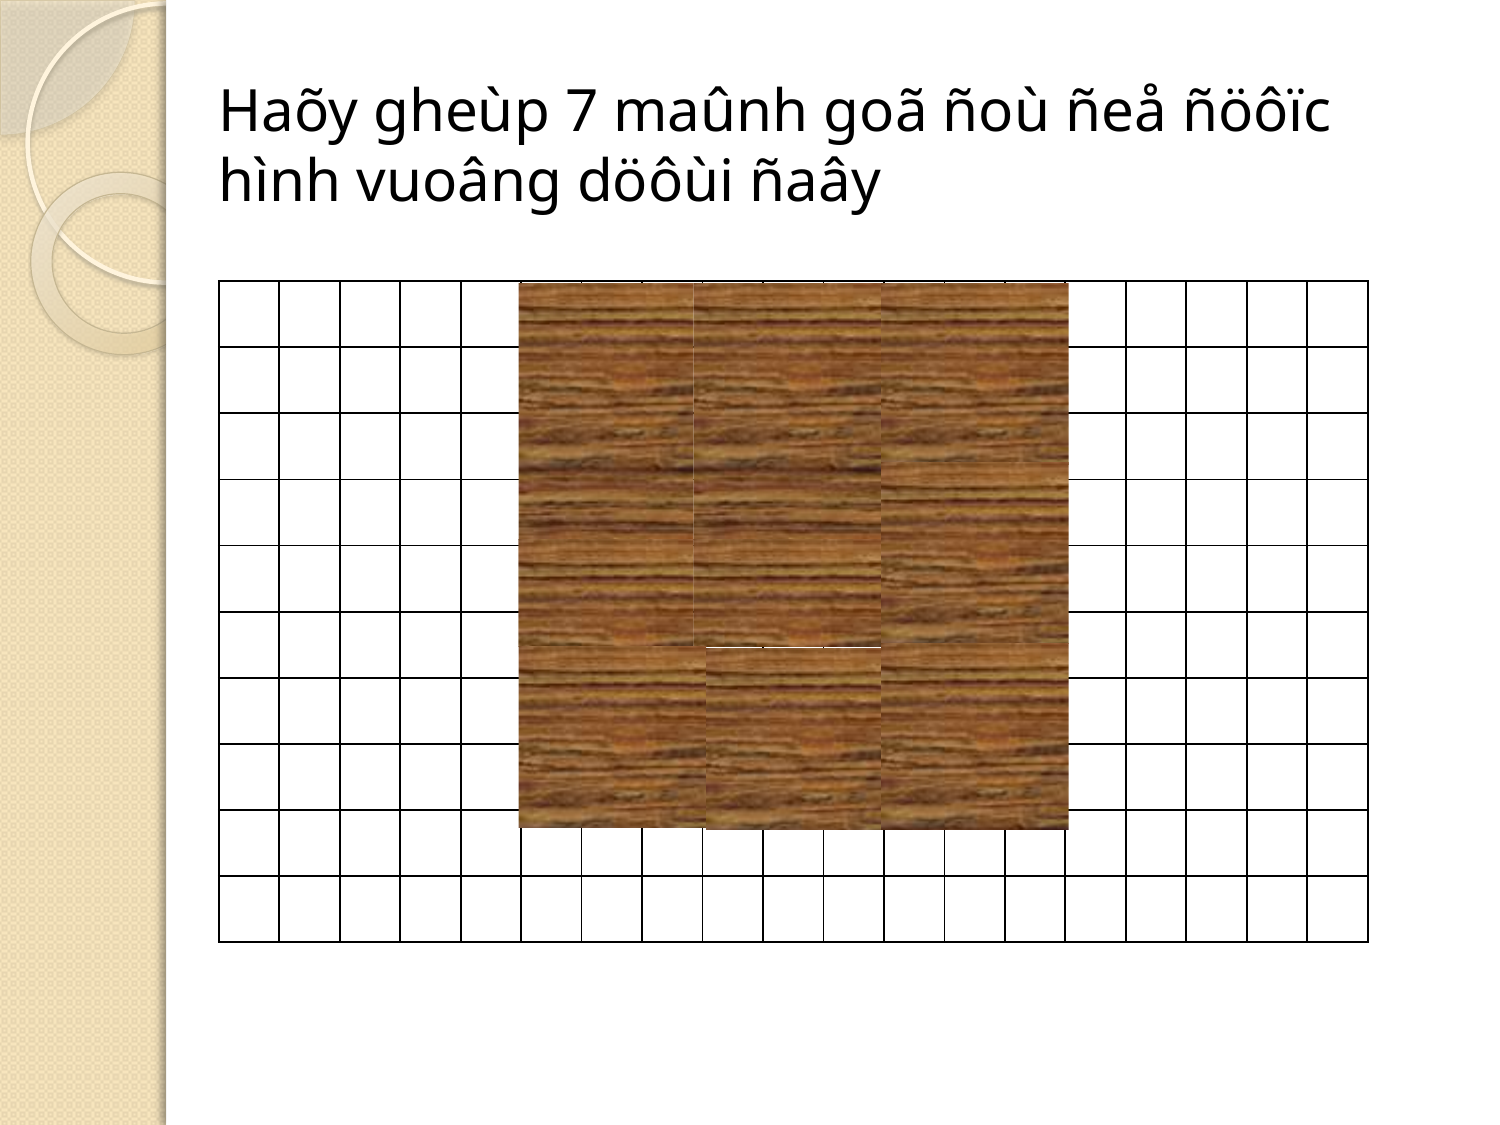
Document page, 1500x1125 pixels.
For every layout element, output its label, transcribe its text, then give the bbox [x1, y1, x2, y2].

table_cell [824, 877, 883, 941]
table_cell [1127, 811, 1185, 875]
table_cell [1006, 877, 1064, 941]
table_cell [582, 877, 641, 941]
table_cell [764, 877, 823, 941]
table_cell [1308, 745, 1367, 809]
table_cell [522, 877, 581, 941]
table_cell [462, 745, 517, 809]
table_cell [824, 832, 883, 875]
table_cell [1187, 679, 1246, 743]
table_cell [1127, 745, 1185, 809]
text_box [517, 644, 708, 830]
table_cell [643, 830, 702, 875]
table_cell [1308, 679, 1367, 743]
table_cell [1248, 679, 1306, 743]
table_cell [220, 745, 278, 809]
table_cell [401, 745, 460, 809]
table_cell [401, 613, 460, 677]
table_cell [1071, 613, 1125, 677]
table_cell [462, 480, 517, 545]
table_cell [1308, 414, 1367, 479]
text_box [879, 460, 1071, 641]
table_cell [280, 811, 339, 875]
table_cell [1308, 348, 1367, 412]
table_cell [1127, 480, 1185, 545]
table_cell [582, 830, 641, 875]
table_cell [1071, 414, 1125, 479]
table_cell [341, 613, 399, 677]
table_cell [1308, 546, 1367, 611]
table_cell [341, 546, 399, 611]
table_cell [341, 348, 399, 412]
table_cell [462, 546, 517, 611]
table_cell [1248, 613, 1306, 677]
table_cell [522, 830, 581, 875]
table_cell [1187, 348, 1246, 412]
table_cell [1071, 745, 1125, 809]
table_cell [1127, 414, 1185, 479]
table_cell [462, 877, 520, 941]
table_header [1248, 282, 1306, 346]
table_cell [220, 877, 278, 941]
table_header [220, 282, 278, 346]
table_cell [341, 480, 399, 545]
table_cell [1248, 480, 1306, 545]
table_cell [462, 348, 517, 412]
table_cell [945, 877, 1004, 941]
table_header [1187, 282, 1246, 346]
table_cell [1308, 613, 1367, 677]
table_cell [885, 832, 944, 875]
table_cell [1187, 546, 1246, 611]
text_box [704, 646, 879, 832]
table_cell [1071, 679, 1125, 743]
table_cell [1127, 613, 1185, 677]
table_cell [1187, 745, 1246, 809]
table_cell [280, 877, 339, 941]
table_cell [1248, 546, 1306, 611]
table_cell [1248, 414, 1306, 479]
table_cell [764, 832, 823, 875]
table_cell [1308, 877, 1367, 941]
table_cell [1248, 811, 1306, 875]
table_cell [1248, 348, 1306, 412]
table_cell [1127, 679, 1185, 743]
table_cell [1248, 877, 1306, 941]
table_cell [945, 832, 1004, 875]
table_cell [220, 679, 278, 743]
table_cell [341, 877, 399, 941]
table_cell [341, 811, 399, 875]
table_cell [1006, 832, 1064, 875]
table_cell [703, 877, 762, 941]
table_cell [341, 745, 399, 809]
table_cell [1071, 348, 1125, 412]
table_cell [280, 414, 339, 479]
table_cell [703, 830, 762, 875]
table_cell [1127, 348, 1185, 412]
table_cell [1248, 745, 1306, 809]
table_cell [401, 546, 460, 611]
table_cell [220, 811, 278, 875]
table_cell [885, 877, 944, 941]
text_box [879, 641, 1071, 832]
table_cell [643, 877, 702, 941]
table_cell [1071, 480, 1125, 545]
text_box Haõy gheùp 7 maûnh goã ñoù ñeå ñöôïc hình vuoâng döôùi ñaây [203, 99, 1409, 187]
table_cell [462, 613, 517, 677]
table_cell [401, 679, 460, 743]
table_cell [462, 679, 517, 743]
table_header [280, 282, 339, 346]
table_cell [220, 348, 278, 412]
table_cell [280, 745, 339, 809]
table_cell [341, 414, 399, 479]
table_cell [1308, 480, 1367, 545]
table_cell [280, 480, 339, 545]
text_box [517, 282, 692, 644]
table_cell [1187, 480, 1246, 545]
table_cell [341, 679, 399, 743]
table_cell [220, 546, 278, 611]
table_header [341, 282, 399, 346]
table_cell [220, 613, 278, 677]
table_cell [1066, 811, 1125, 875]
table_header [401, 282, 460, 346]
table_cell [401, 414, 460, 479]
table_cell [1308, 811, 1367, 875]
table_cell [220, 480, 278, 545]
table_cell [1187, 613, 1246, 677]
table_header [1127, 282, 1185, 346]
table_header [462, 282, 517, 346]
table_cell [401, 877, 460, 941]
text_box [692, 282, 879, 646]
table_cell [401, 480, 460, 545]
table_cell [280, 546, 339, 611]
table_cell [462, 414, 517, 479]
table_cell [401, 811, 460, 875]
text_box [879, 282, 1071, 460]
table_cell [280, 348, 339, 412]
table_cell [1071, 546, 1125, 611]
table_cell [462, 811, 520, 875]
table_cell [1127, 546, 1185, 611]
table_cell [280, 613, 339, 677]
table_cell [1127, 877, 1185, 941]
table_header [1071, 282, 1125, 346]
table_cell [220, 414, 278, 479]
table_cell [401, 348, 460, 412]
table_cell [1187, 811, 1246, 875]
table_cell [1187, 414, 1246, 479]
table_cell [280, 679, 339, 743]
table_cell [1066, 877, 1125, 941]
table_header [1308, 282, 1367, 346]
table_cell [1187, 877, 1246, 941]
